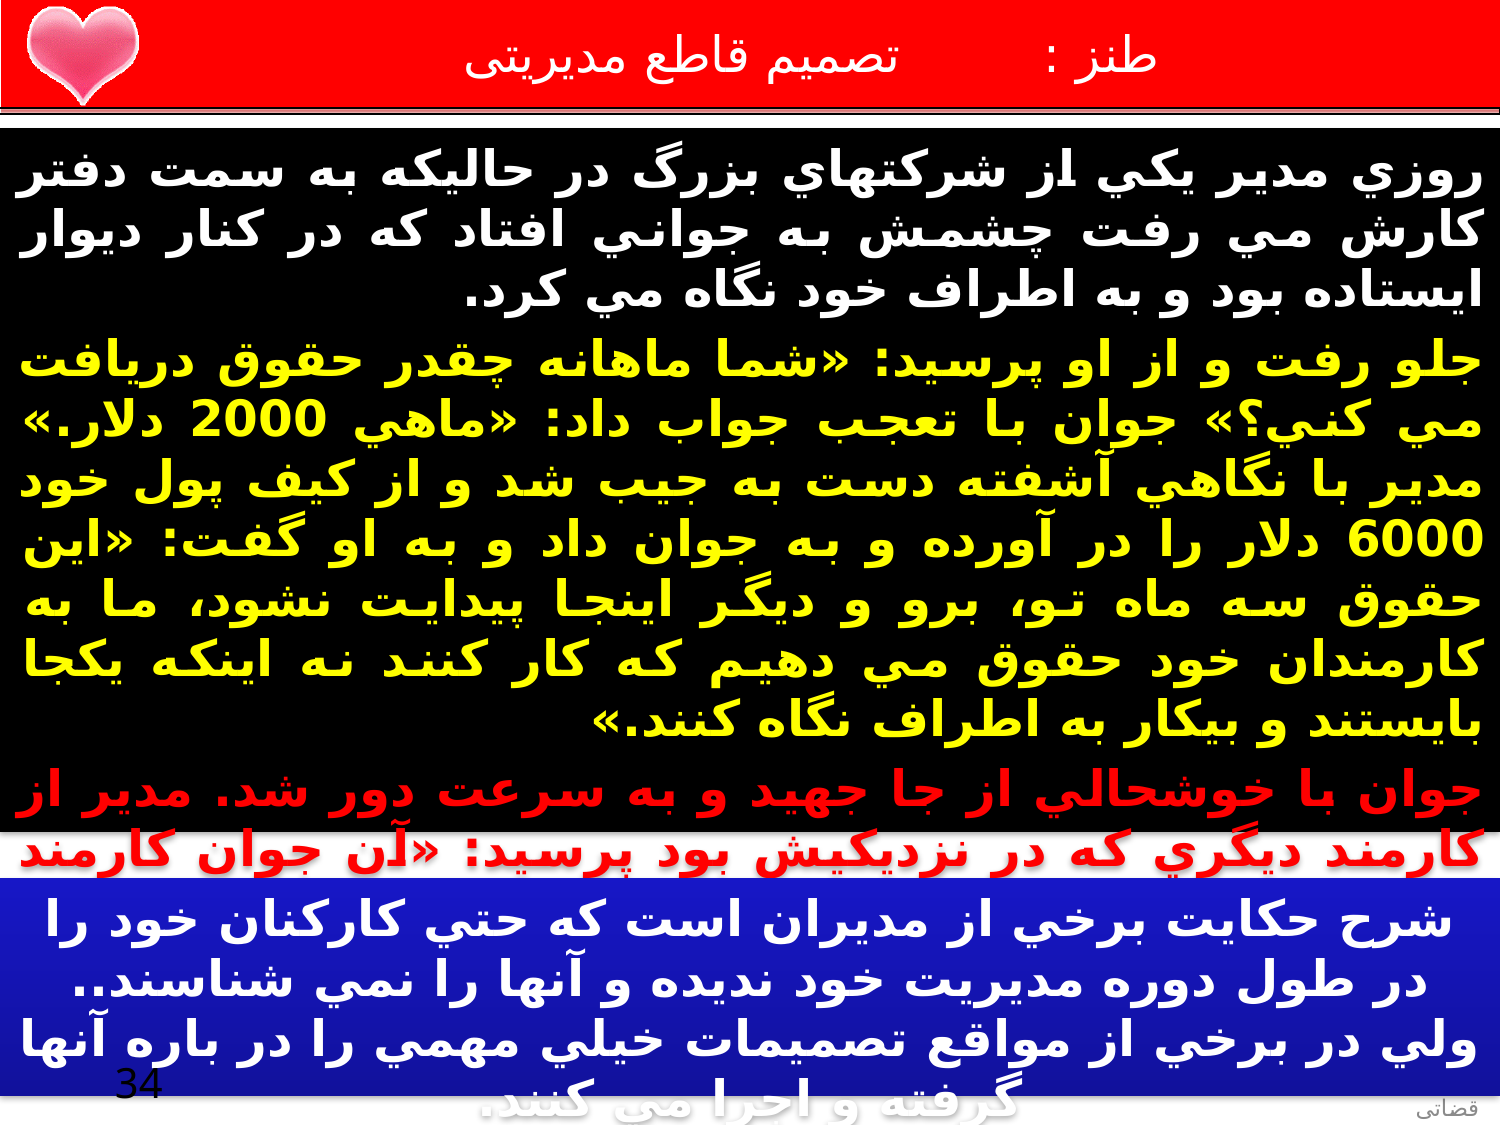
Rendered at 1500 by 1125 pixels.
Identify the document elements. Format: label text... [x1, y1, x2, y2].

text_box طنز : تصمیم قاطع مدیریتی [130, 14, 1493, 90]
text_box شرح حكايت برخي از مدیران است که حتي كاركنان خود را در طول دوره مديريت خود نديده و آنها را نمي شناسند.. ولي در برخي از مواقع تصميمات خيلي مهمي را در باره آنها گرفته و اجرا مي كنند. [0, 878, 1500, 1096]
picture [0, 0, 165, 128]
list روزي مدير يكي از شركتهاي بزرگ در حاليكه به سمت دفتر كارش مي رفت چشمش به جواني افتاد كه در كنار ديوار ايستاده بود و به اطراف خود نگاه مي كرد. جلو رفت و از او پرسيد: «شما ماهانه چقدر حقوق دريافت مي كني؟» جوان با تعجب جواب داد: «ماهي 2000 دلار.» مدير با نگاهي آشفته دست به جيب شد و از كيف پول خود 6000 دلار را در آورده و به جوان داد و به او گفت: «اين حقوق سه ماه تو، برو و ديگر اينجا پيدايت نشود، ما به كارمندان خود حقوق مي دهيم كه كار كنند نه اينكه يكجا بايستند و بيكار به اطراف نگاه كنند.» جوان با خوشحالي از جا جهيد و به سرعت دور شد. مدير از كارمند ديگري كه در نزديكيش بود پرسيد: «آن جوان كارمند كدام قسمت بود؟» كارمند با تعجب از رفتار مدير خود به او جواب داد: «او پيك پيتزا فروشي بود كه براي كاركنان پيتزا آورده بود.» [0, 128, 1500, 833]
text_box 34 [99, 1049, 450, 1125]
